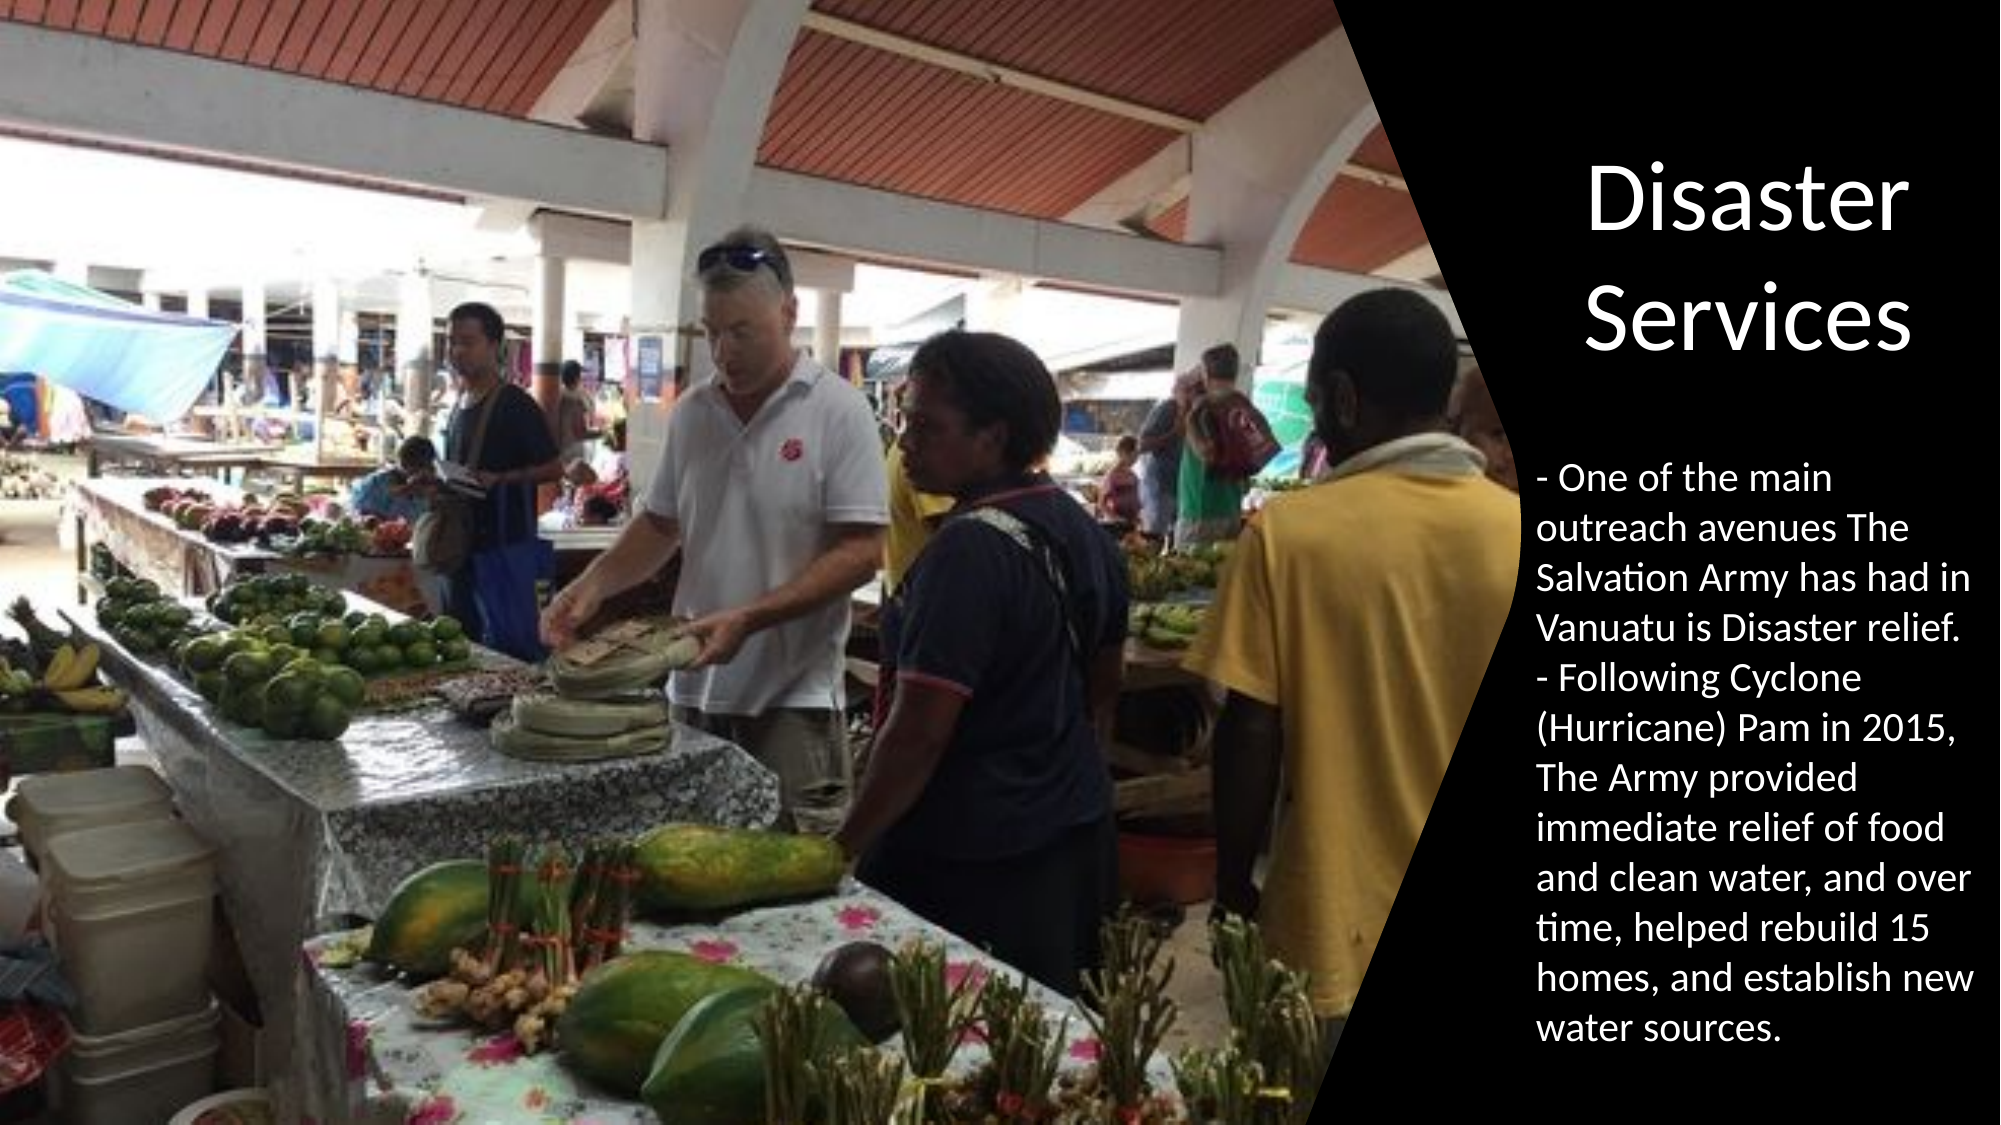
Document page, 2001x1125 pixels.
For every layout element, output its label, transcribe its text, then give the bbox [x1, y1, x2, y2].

text_box Disaster Services [1522, 122, 1977, 378]
text_box - One of the main outreach avenues The Salvation Army has had in Vanuatu is Disaster relief. - Following Cyclone (Hurricane) Pam in 2015, The Army provided immediate relief of food and clean water, and over time, helped rebuild 15 homes, and establish new water sources. [1522, 442, 2000, 1058]
picture [0, 0, 1522, 1125]
